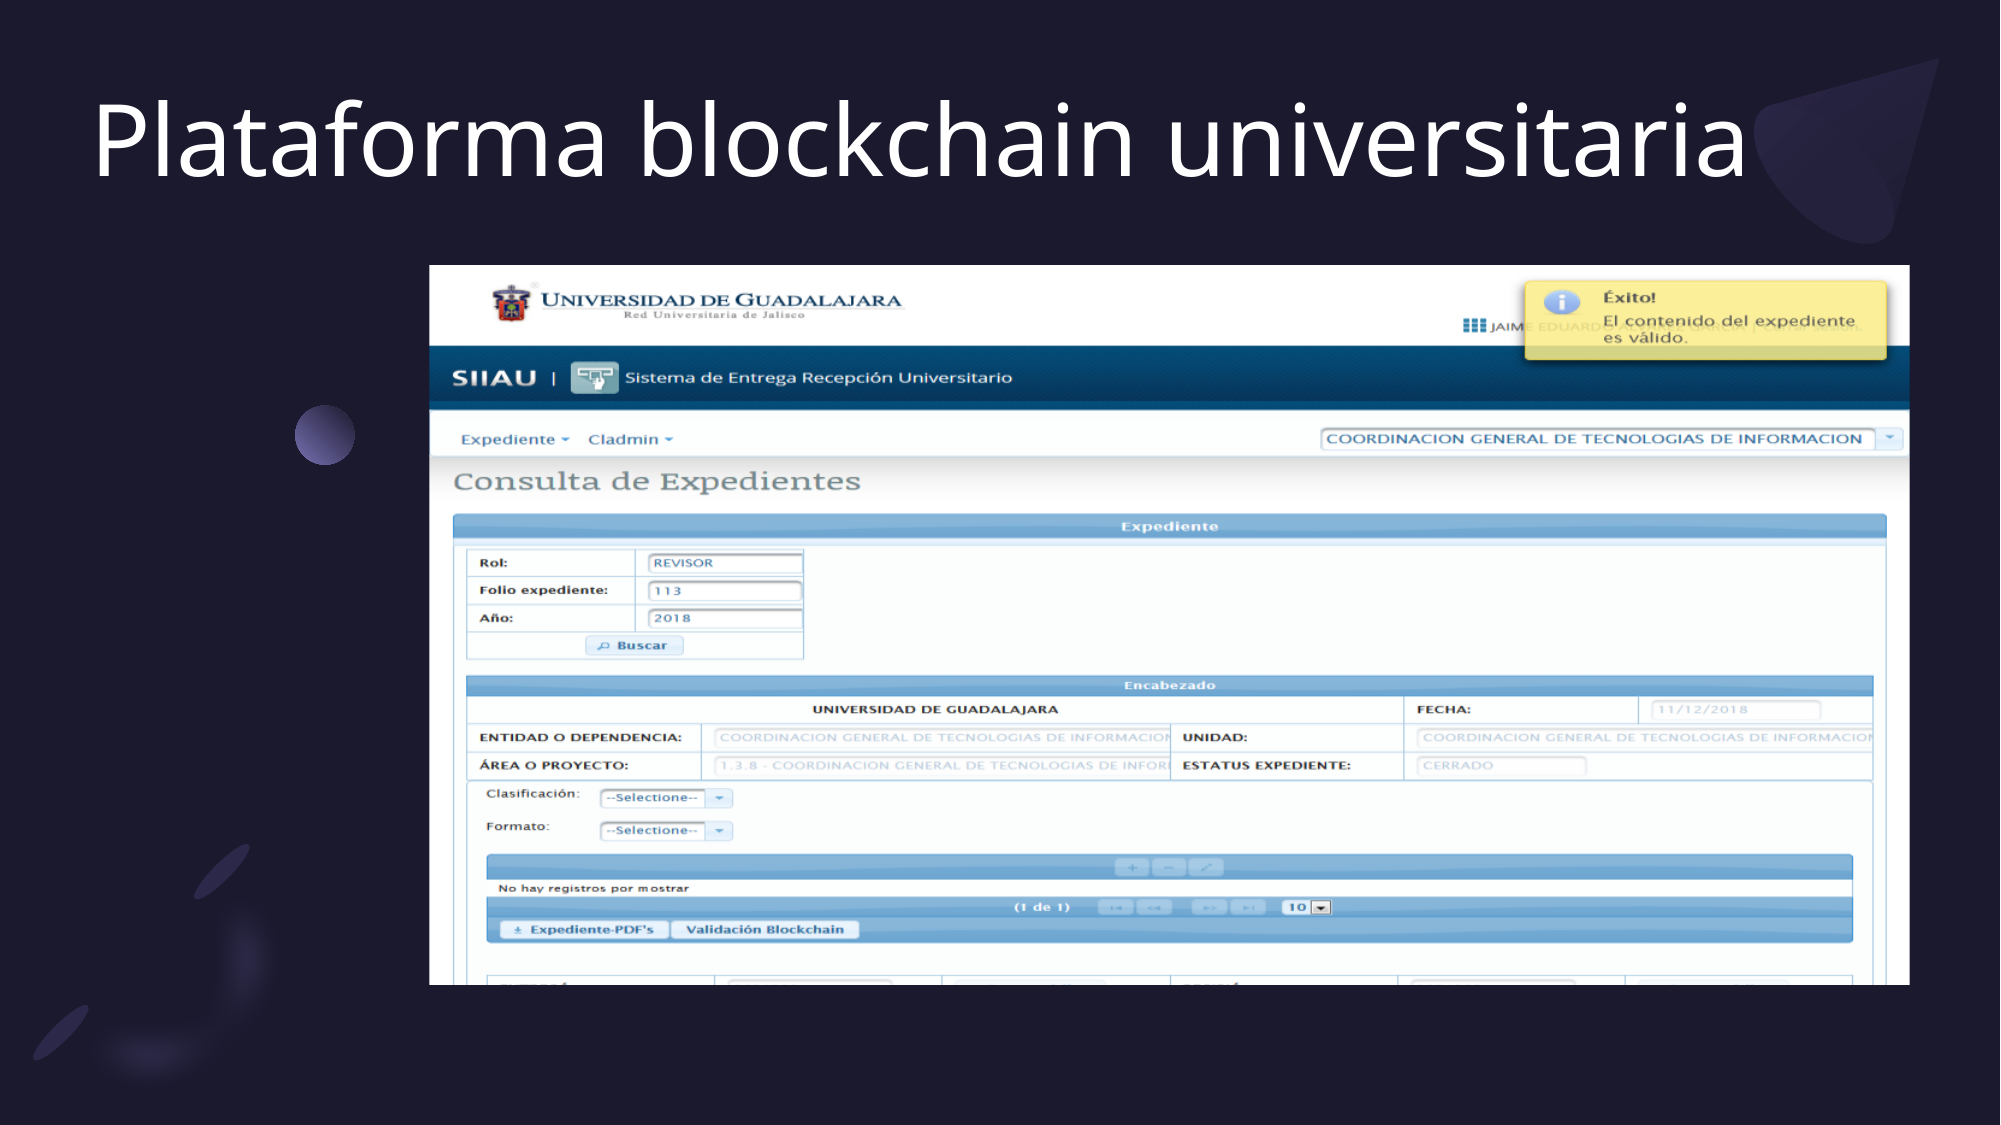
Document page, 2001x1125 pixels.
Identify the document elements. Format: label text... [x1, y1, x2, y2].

title Plataforma blockchain universitaria [90, 90, 1911, 309]
picture [429, 265, 1910, 986]
